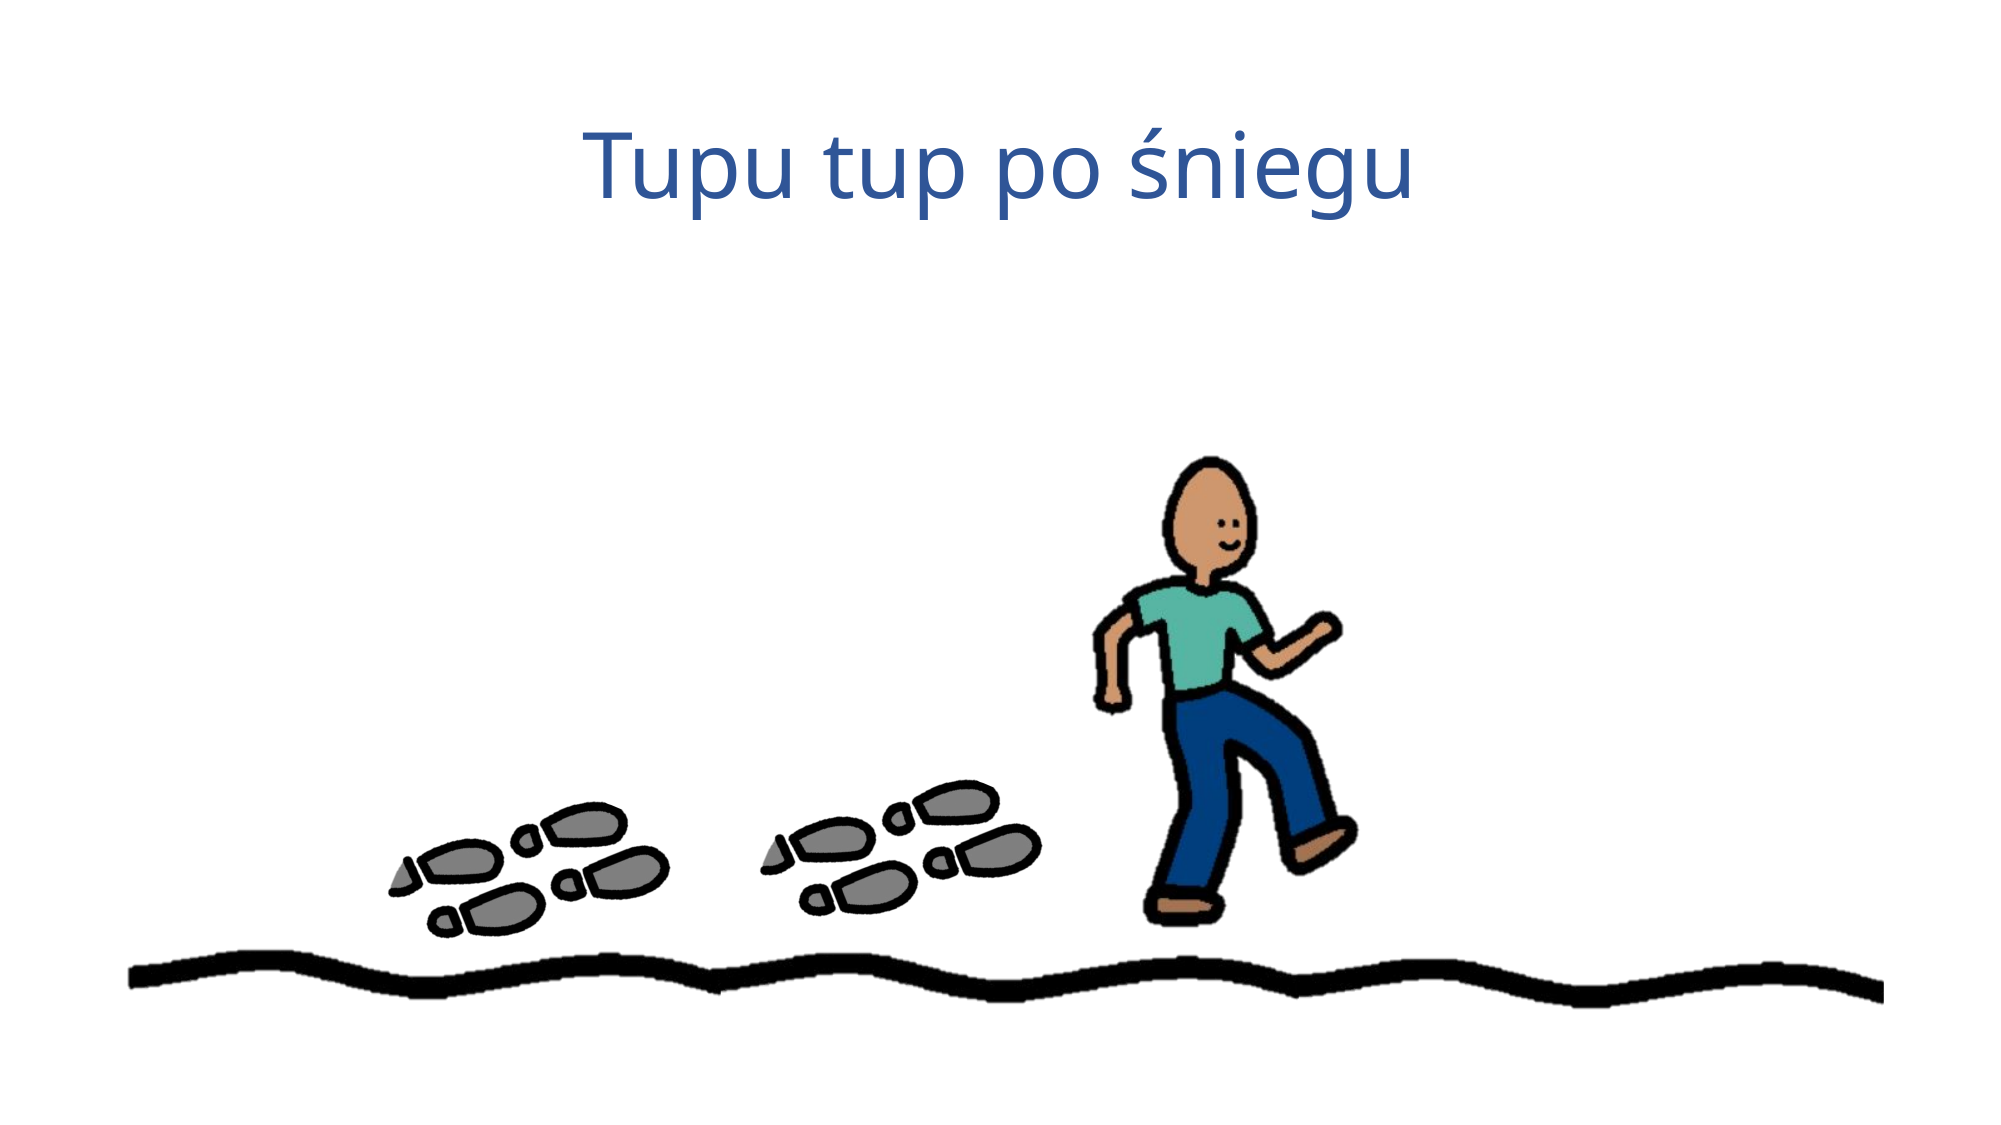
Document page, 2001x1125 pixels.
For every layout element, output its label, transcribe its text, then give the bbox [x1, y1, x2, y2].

title Tupu tup po śniegu [137, 59, 1863, 278]
picture [96, 439, 1914, 1046]
